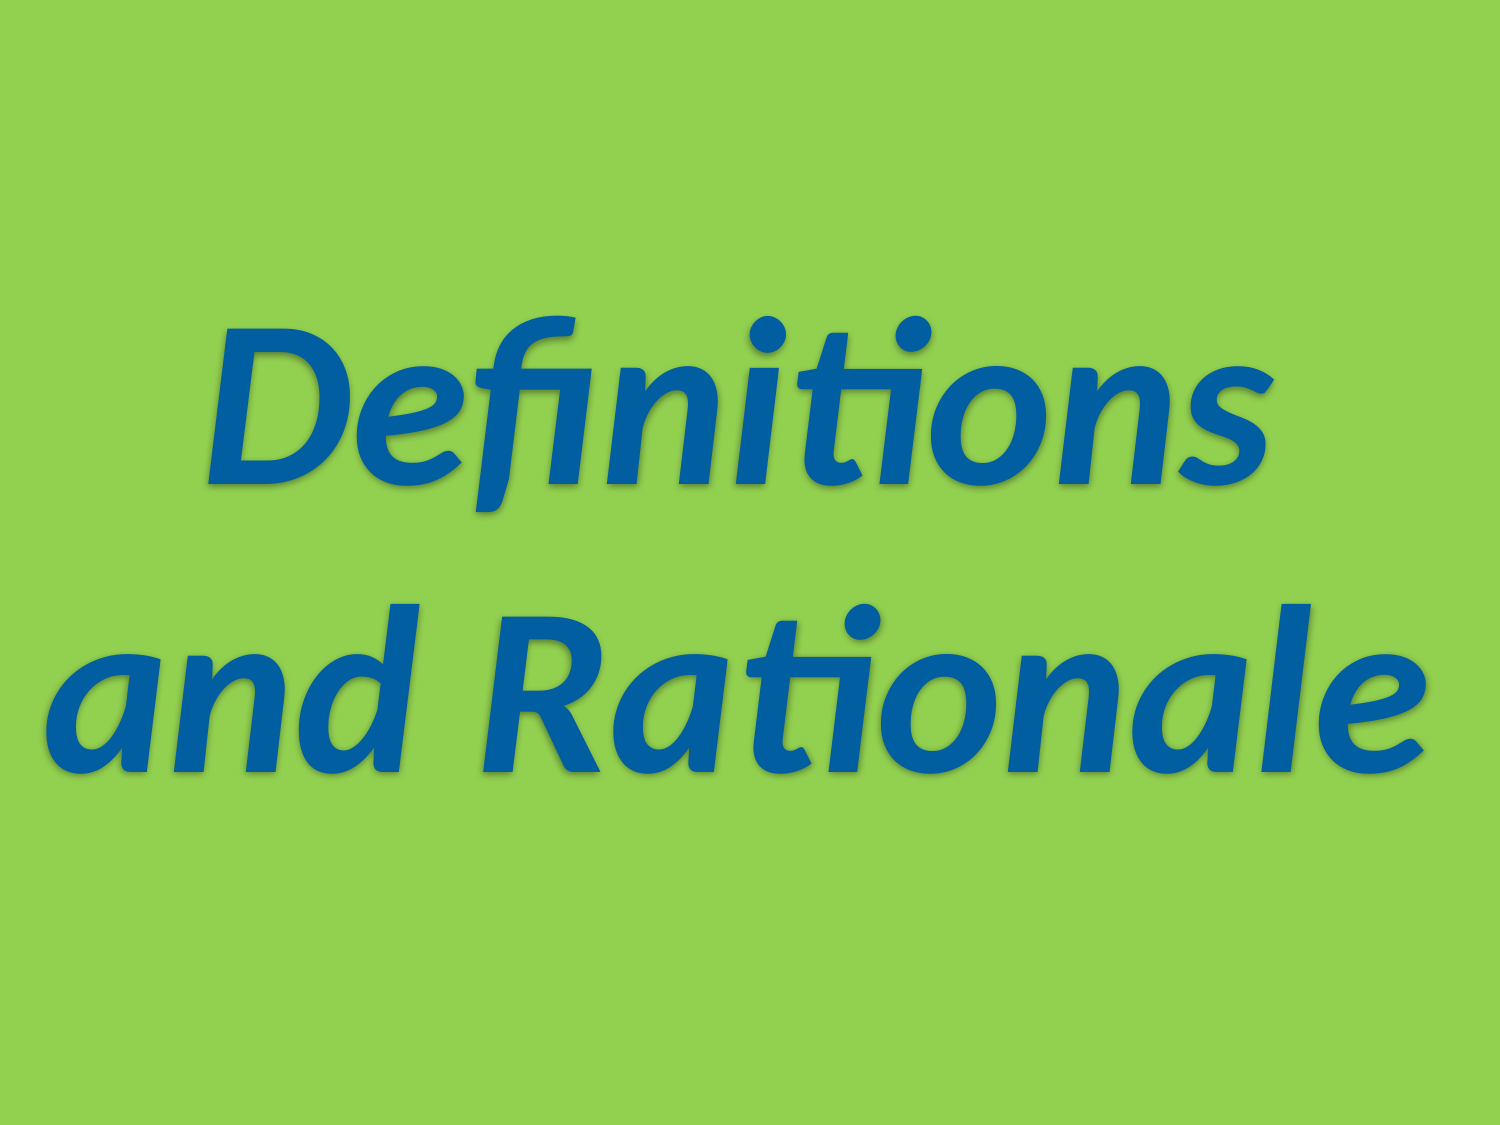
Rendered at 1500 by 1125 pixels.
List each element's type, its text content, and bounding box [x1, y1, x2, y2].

text_box Definitions and Rationale [24, 237, 1451, 828]
